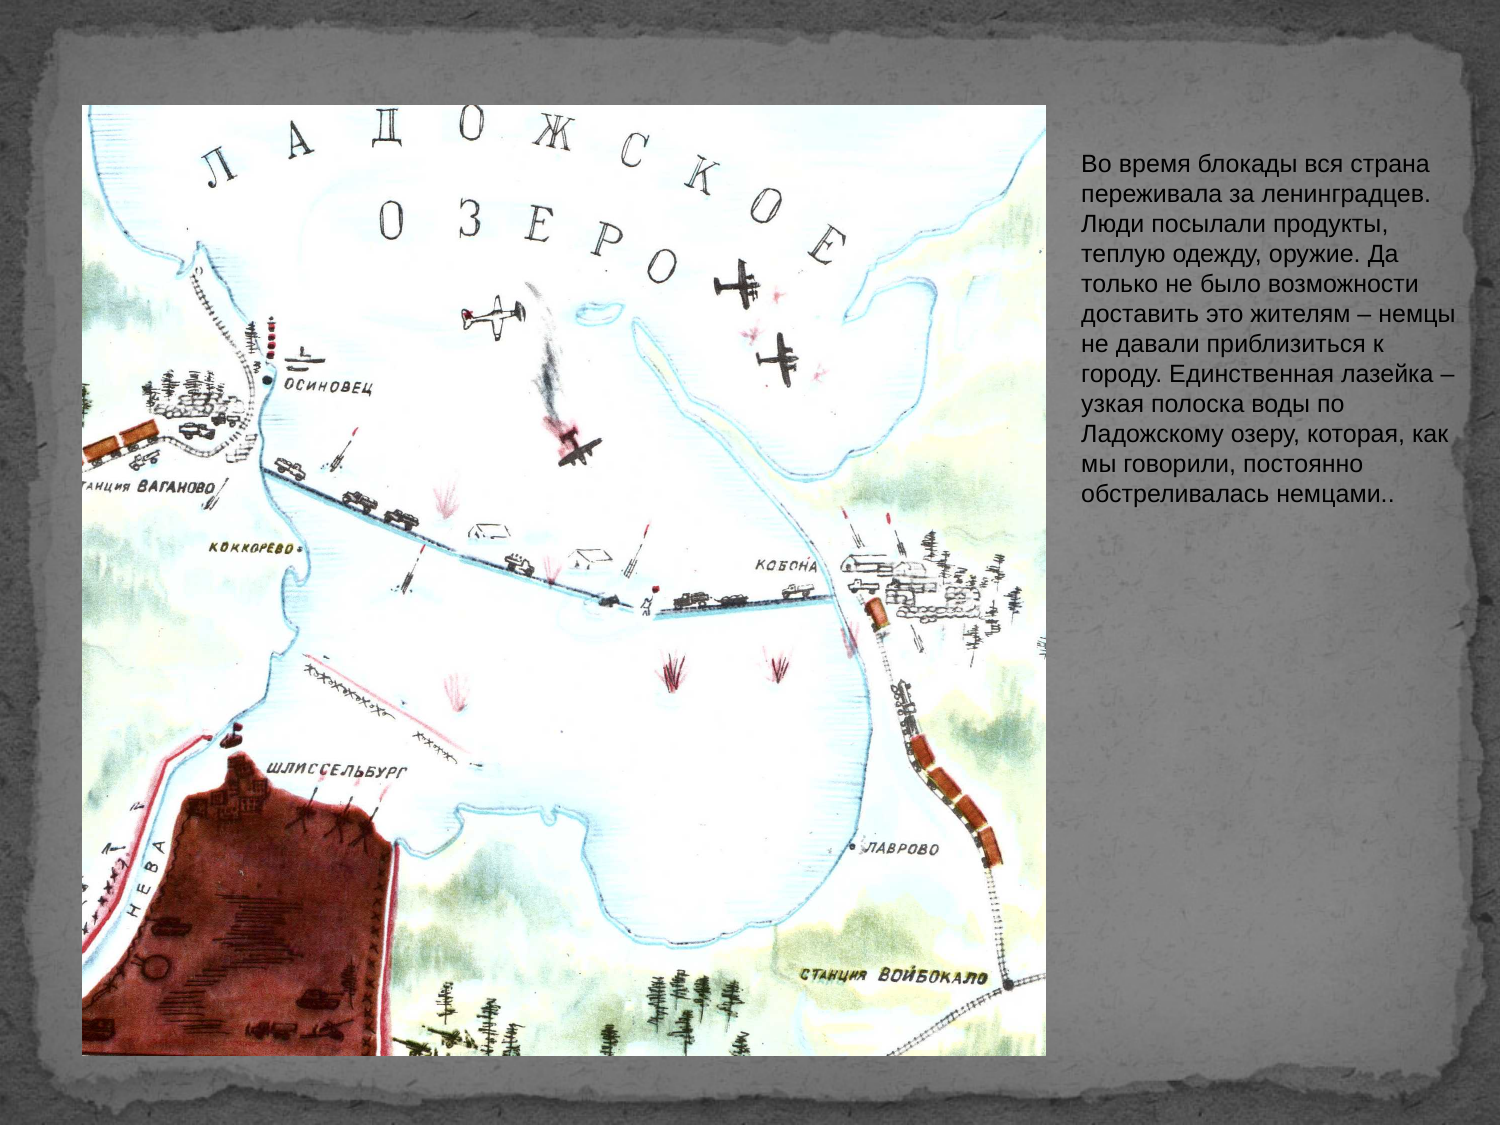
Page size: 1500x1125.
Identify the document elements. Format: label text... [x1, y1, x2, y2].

text_box Во время блокады вся страна переживала за ленинградцев. Люди посылали продукты, теплую одежду, оружие. Да только не было возможности доставить это жителям – немцы не давали приблизиться к городу. Единственная лазейка – узкая полоска воды по Ладожскому озеру, которая, как мы говорили, постоянно обстреливалась немцами.. [1066, 140, 1477, 515]
picture [81, 105, 1047, 1056]
